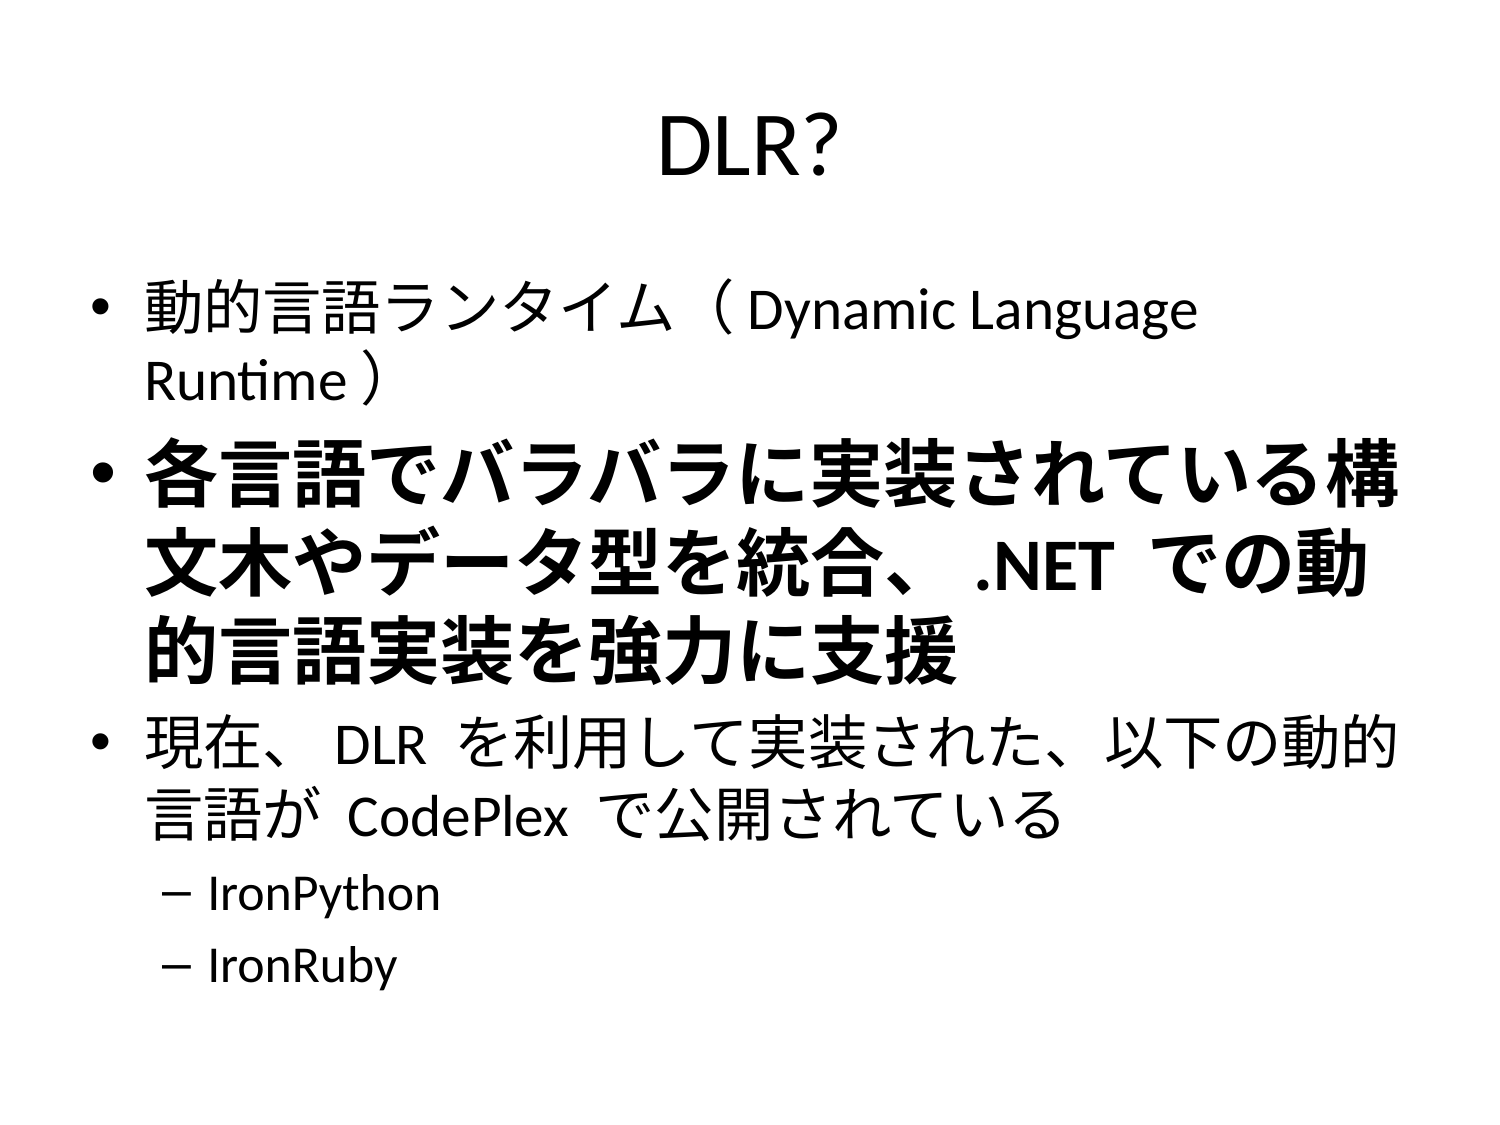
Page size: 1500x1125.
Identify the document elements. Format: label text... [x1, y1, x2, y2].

title DLR? [75, 45, 1425, 233]
list 動的言語ランタイム（Dynamic Language Runtime） 各言語でバラバラに実装されている構文木やデータ型を統合、.NET での動的言語実装を強力に支援 現在、DLR を利用して実装された、以下の動的言語が CodePlex で公開されている IronPython IronRuby [75, 262, 1425, 1005]
